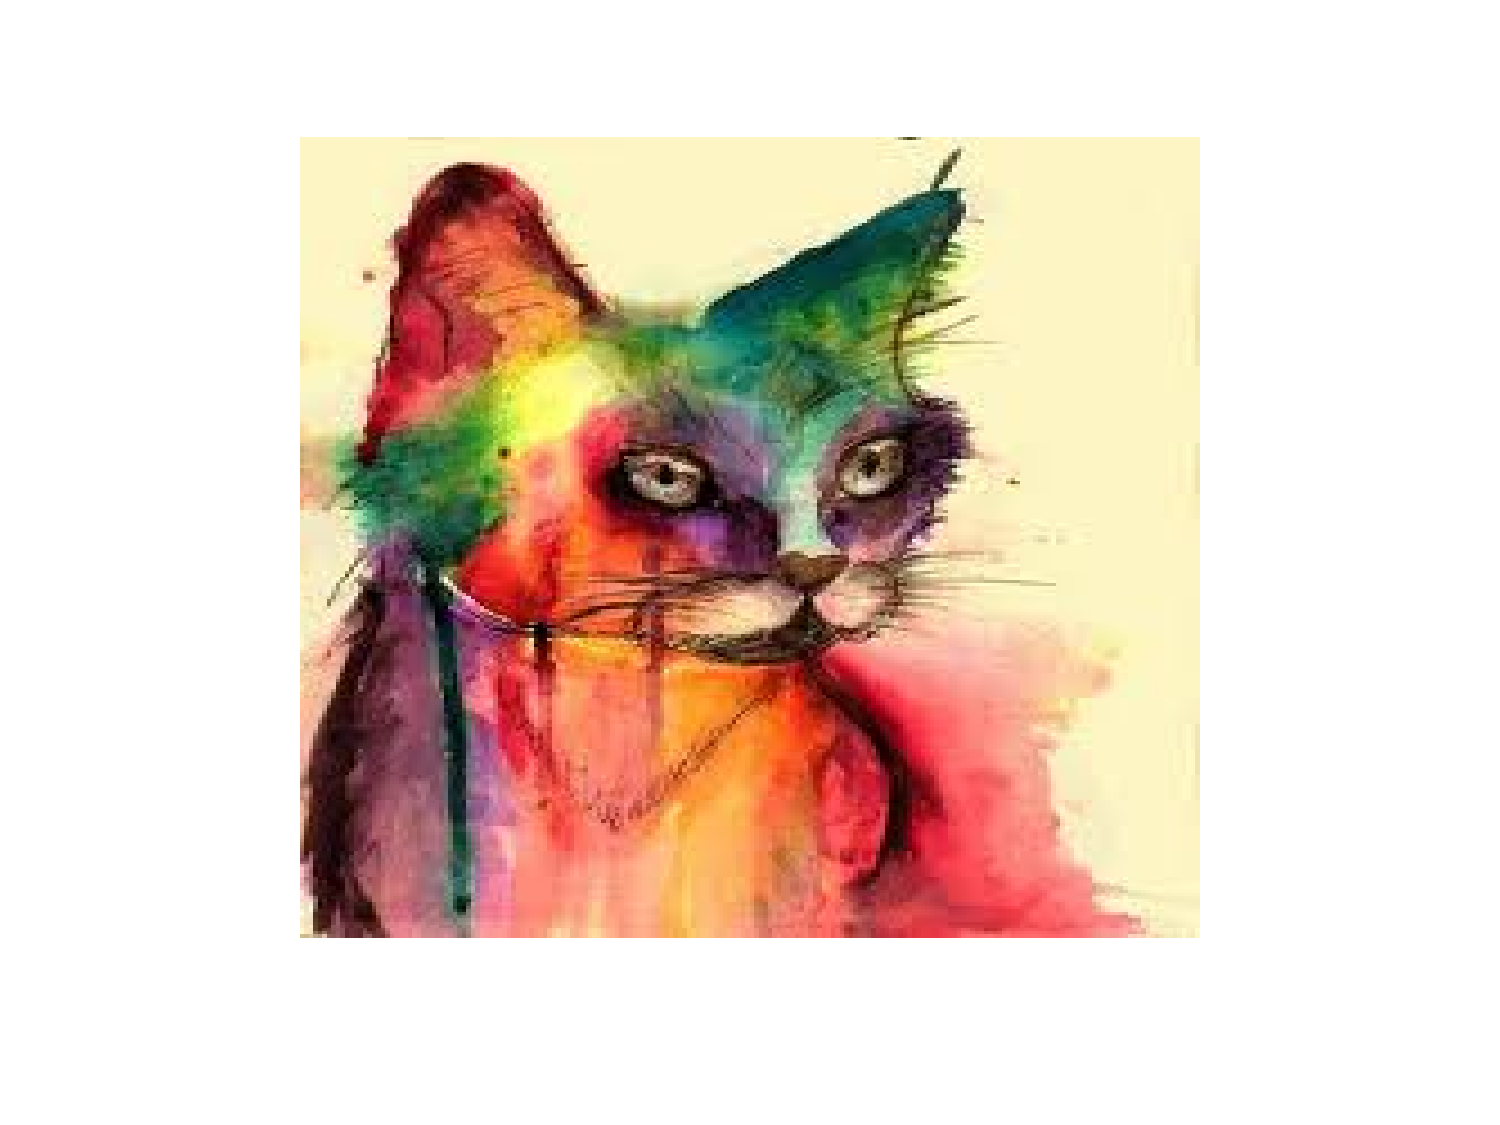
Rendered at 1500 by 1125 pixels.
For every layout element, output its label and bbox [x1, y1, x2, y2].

picture [299, 137, 1201, 938]
